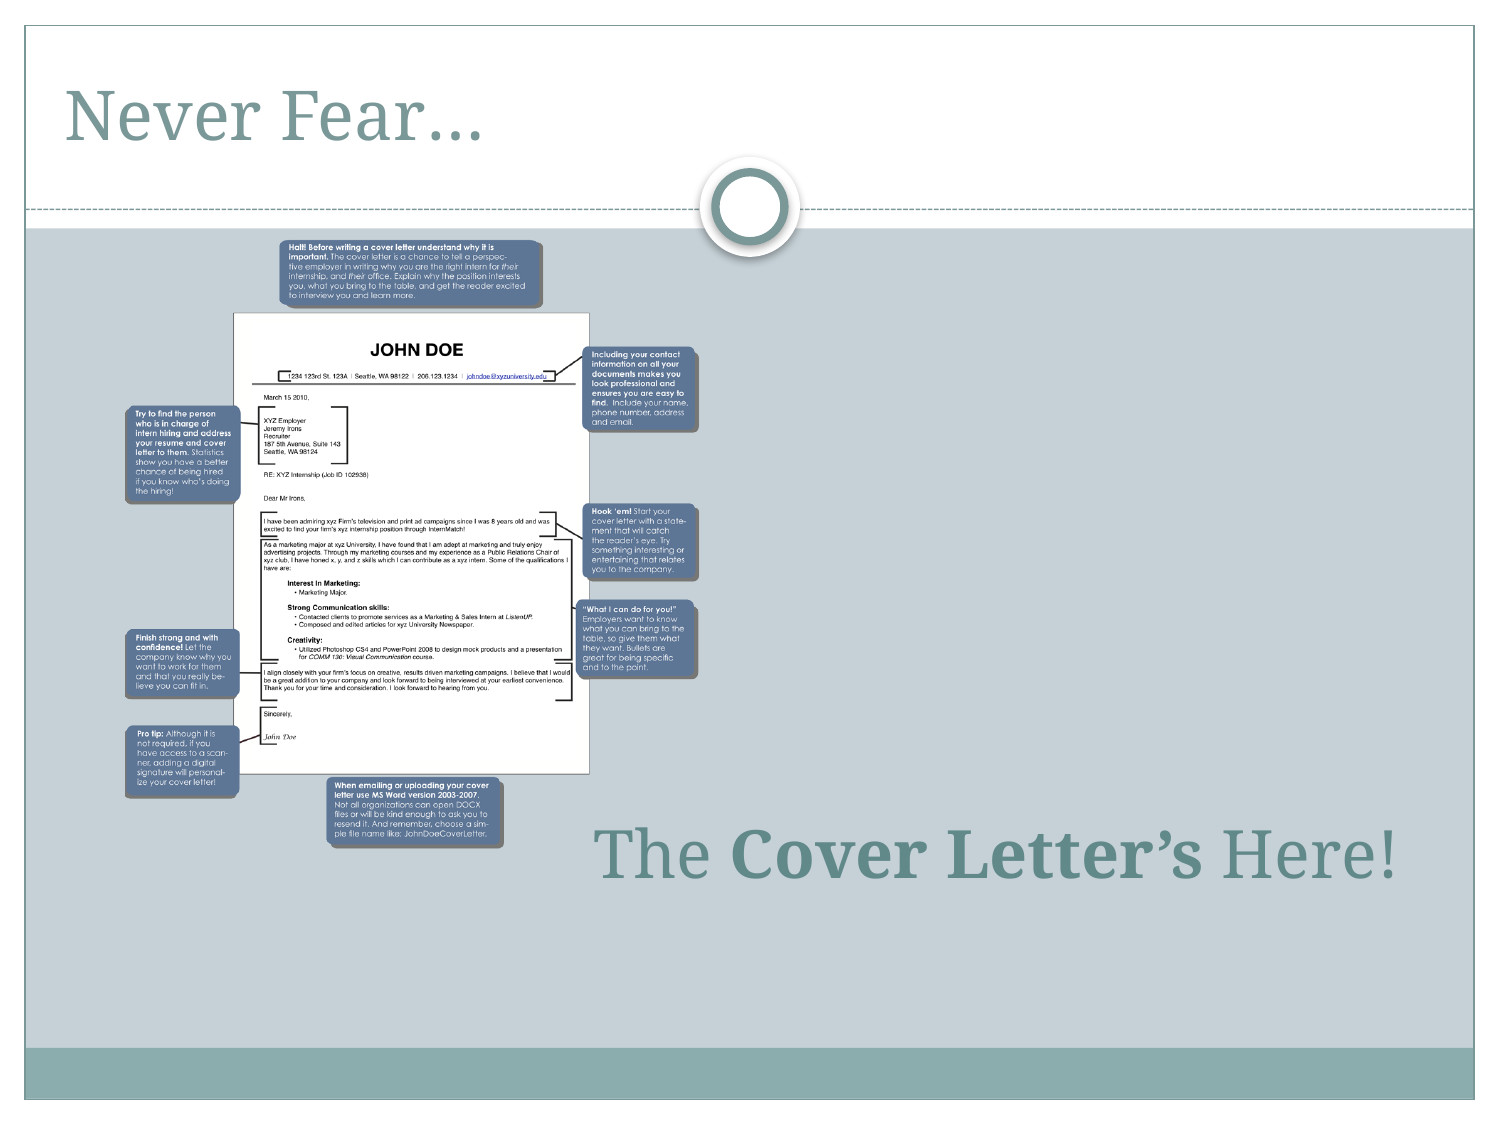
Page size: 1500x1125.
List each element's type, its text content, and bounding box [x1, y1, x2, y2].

list The Cover Letter’s Here! [49, 250, 1445, 1001]
title Never Fear… [49, 37, 1450, 162]
picture [124, 237, 701, 853]
